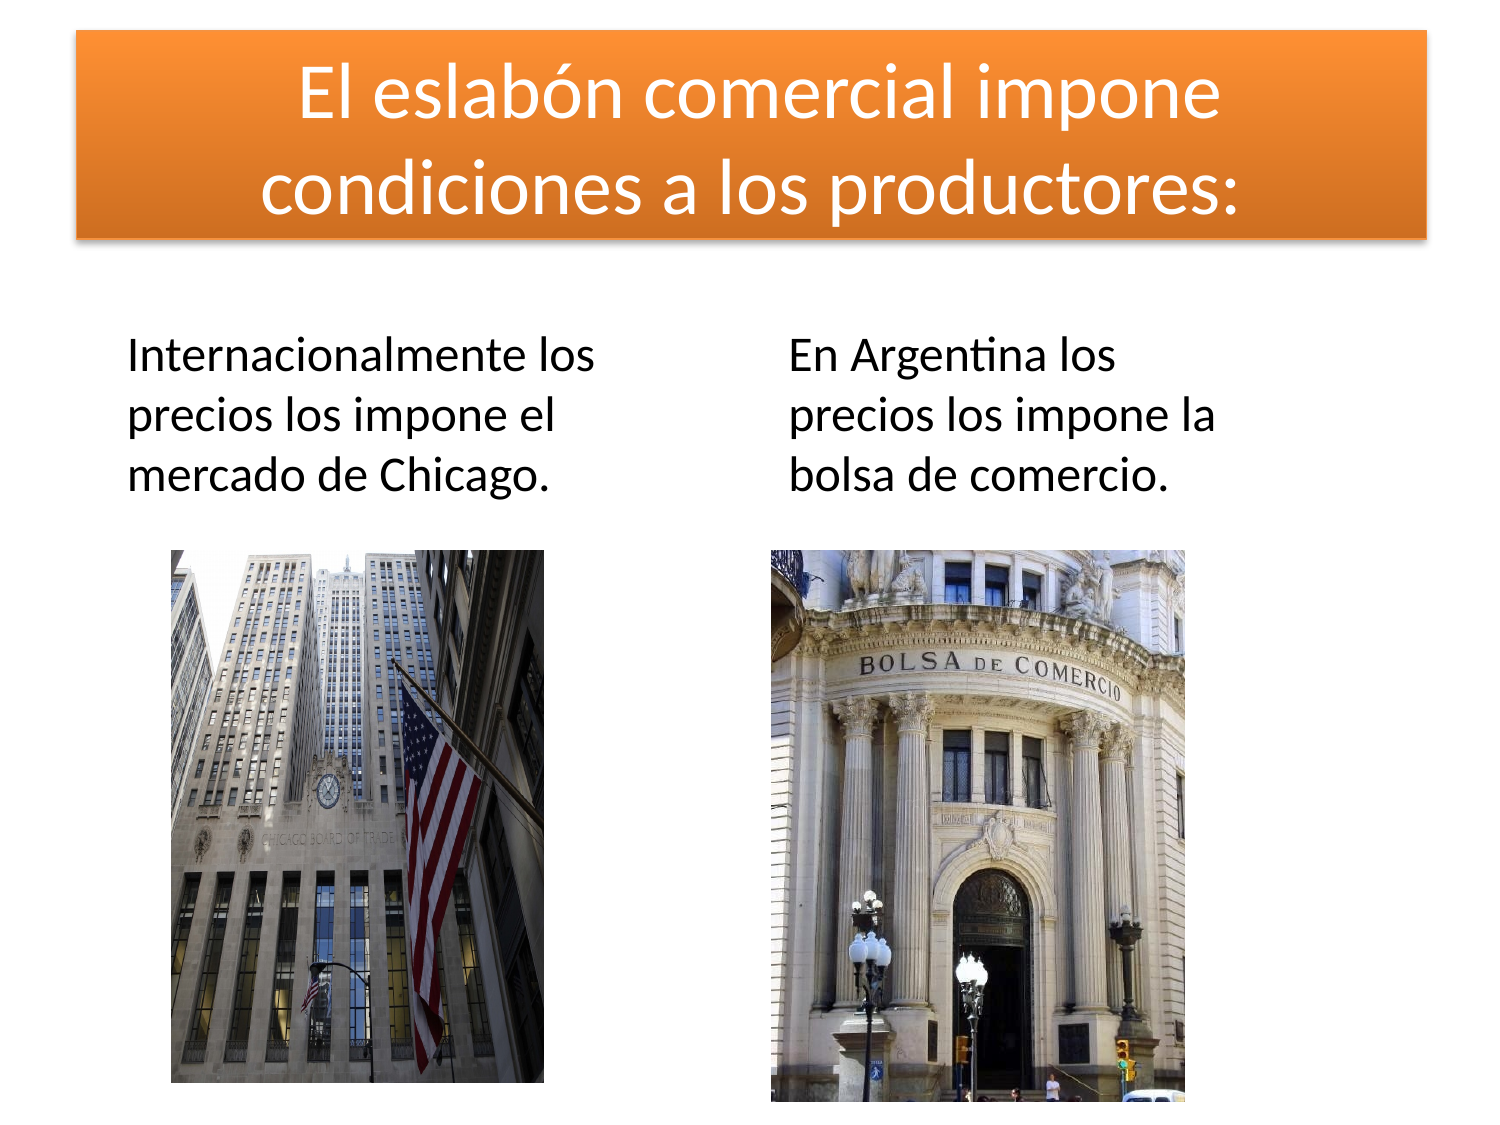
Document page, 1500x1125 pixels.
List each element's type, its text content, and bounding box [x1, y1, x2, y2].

picture [770, 550, 1185, 1103]
text_box En Argentina los precios los impone la bolsa de comercio. [773, 314, 1282, 510]
picture [170, 550, 544, 1084]
title El eslabón comercial impone condiciones a los productores: [76, 30, 1427, 240]
text_box Internacionalmente los precios los impone el mercado de Chicago. [112, 314, 644, 510]
